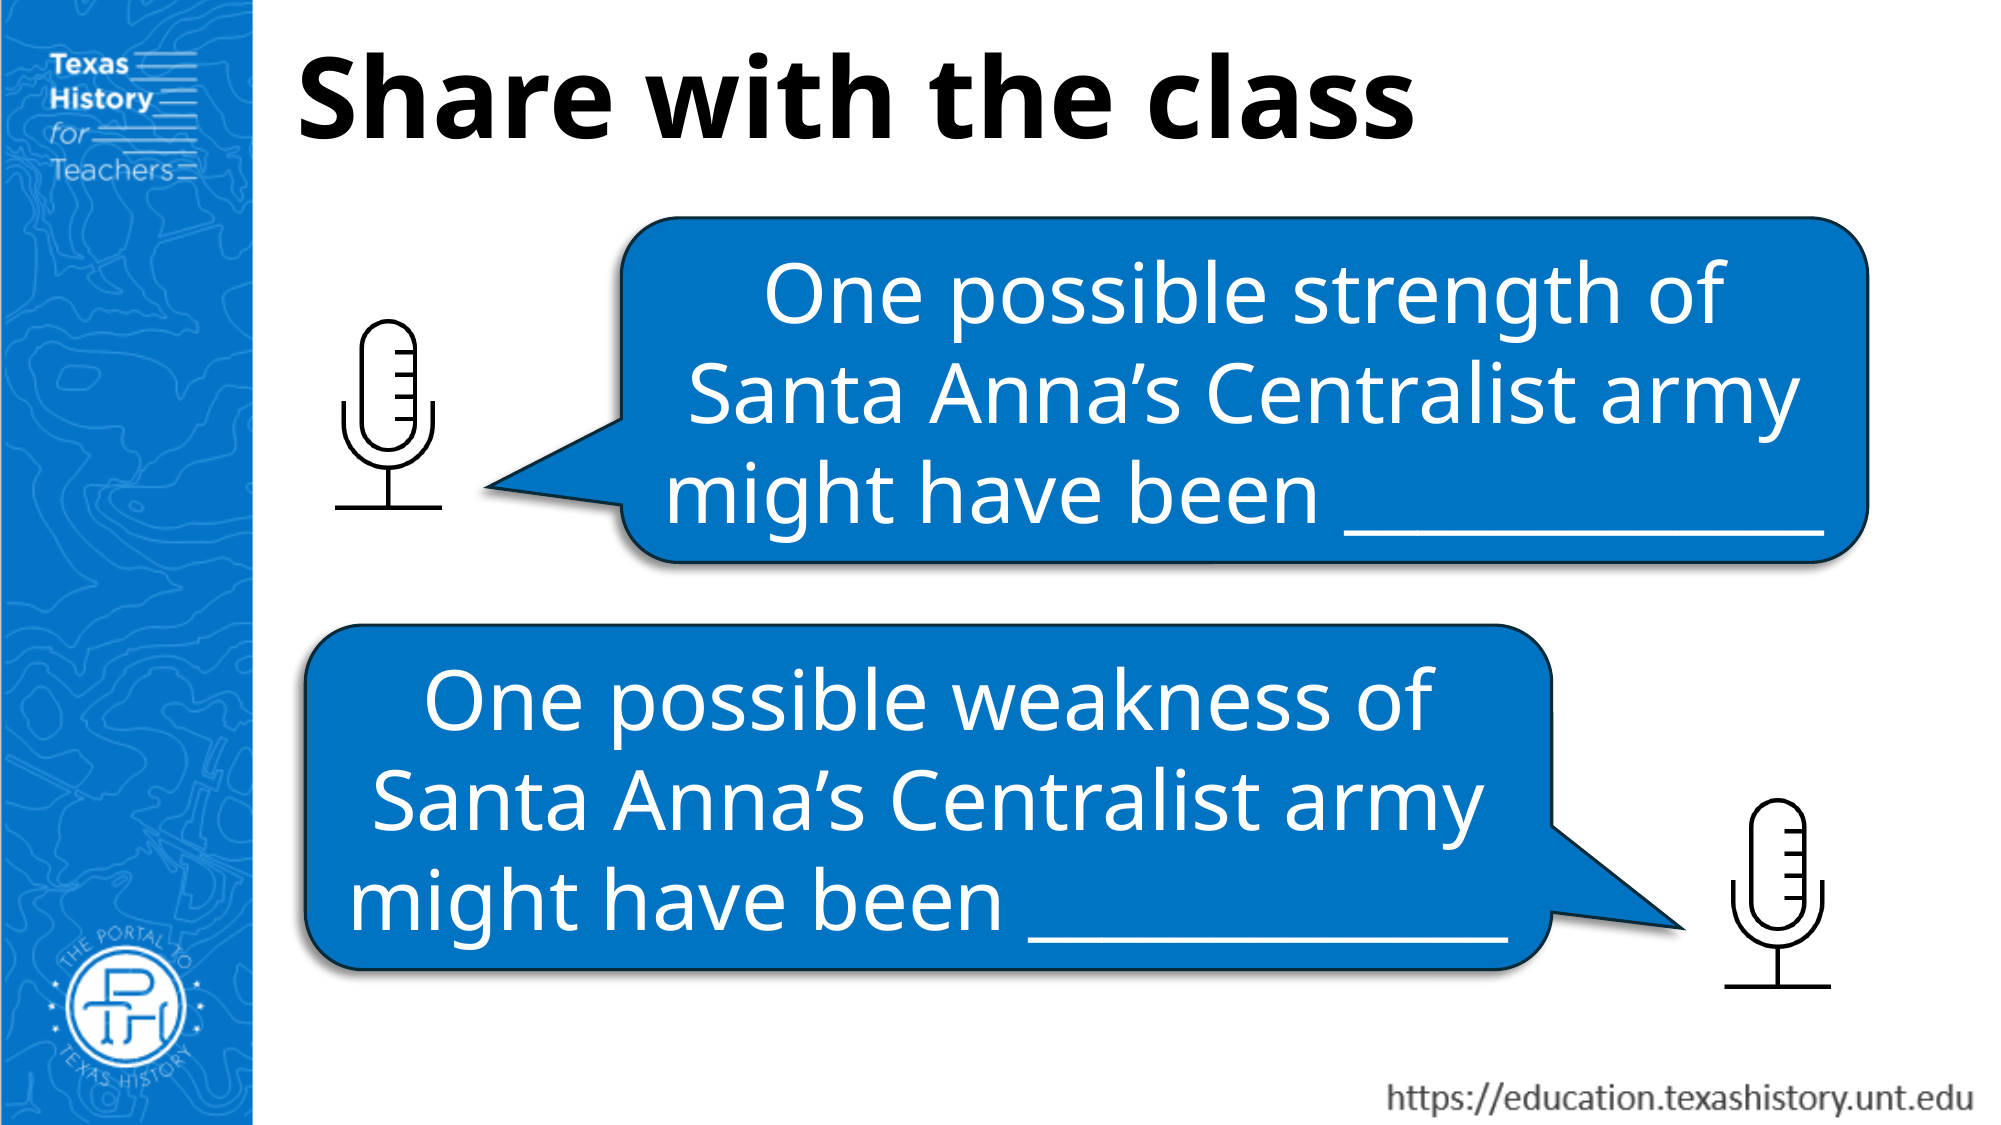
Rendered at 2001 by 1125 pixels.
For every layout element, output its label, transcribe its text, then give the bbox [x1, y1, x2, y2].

text_box One possible weakness of Santa Anna’s Centralist army might have been _____________ [303, 623, 1670, 972]
picture [0, 0, 2001, 1125]
text_box One possible strength of Santa Anna’s Centralist army might have been _____________ [495, 216, 1870, 565]
title Share with the class [281, 2, 1944, 174]
